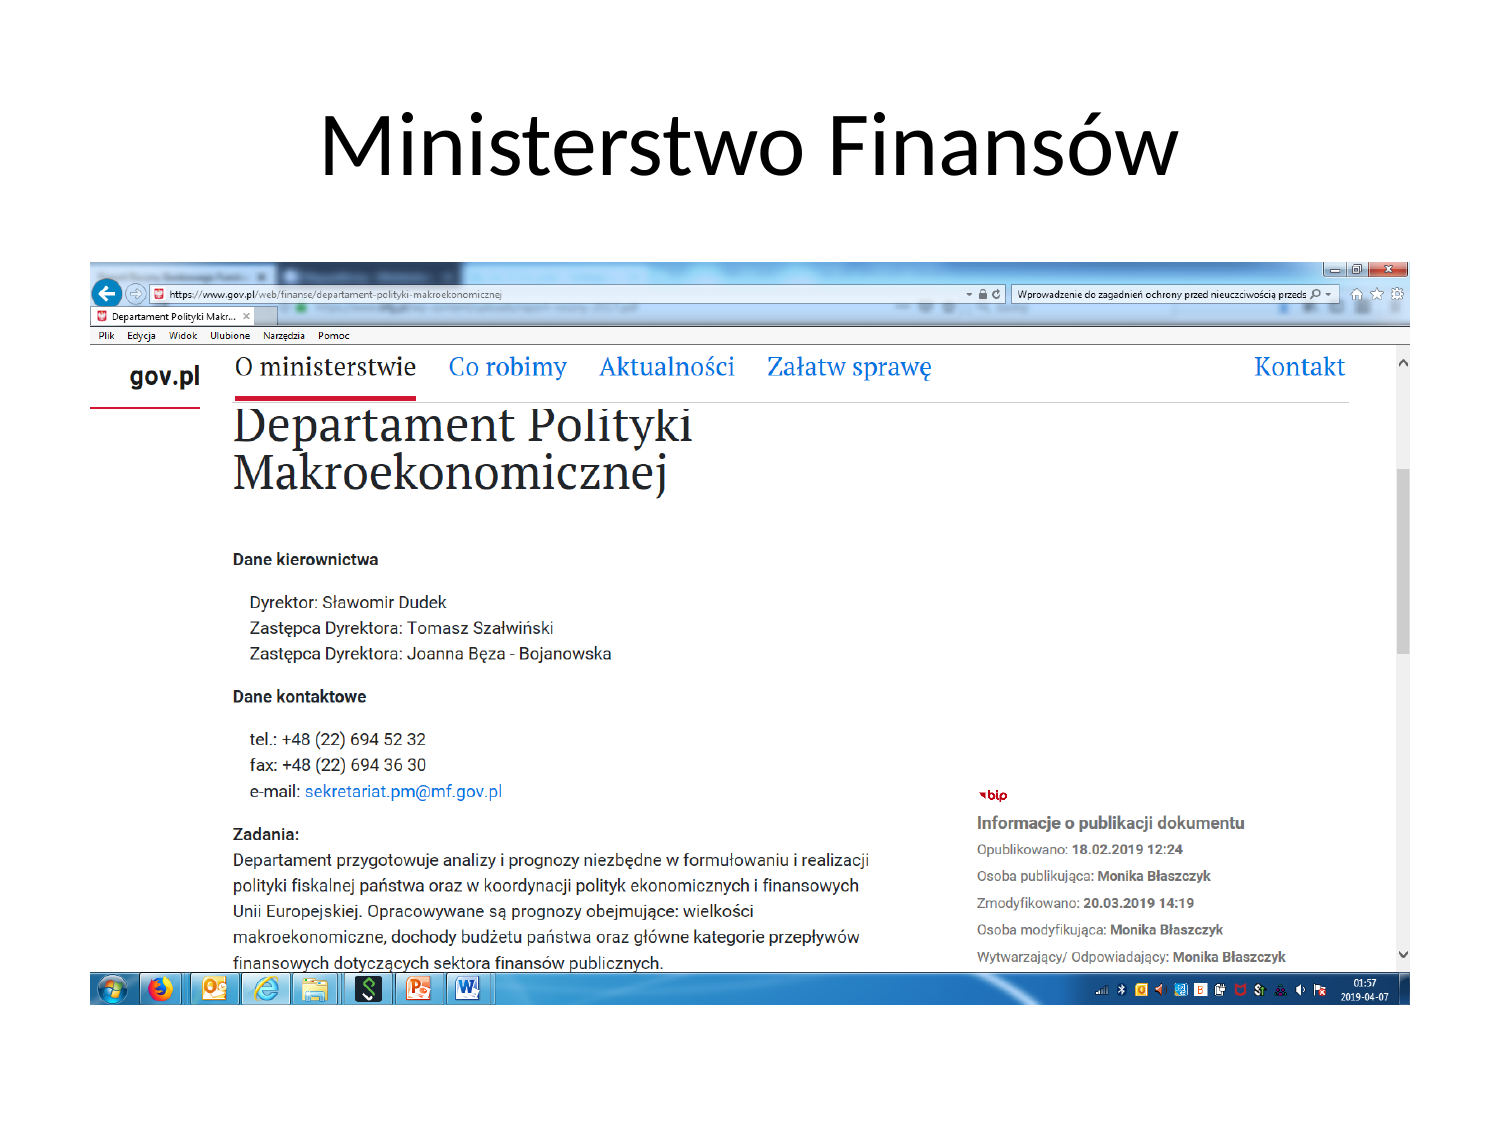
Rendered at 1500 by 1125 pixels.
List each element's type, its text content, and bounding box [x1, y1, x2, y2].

title Ministerstwo Finansów [75, 45, 1425, 233]
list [89, 262, 1411, 1006]
